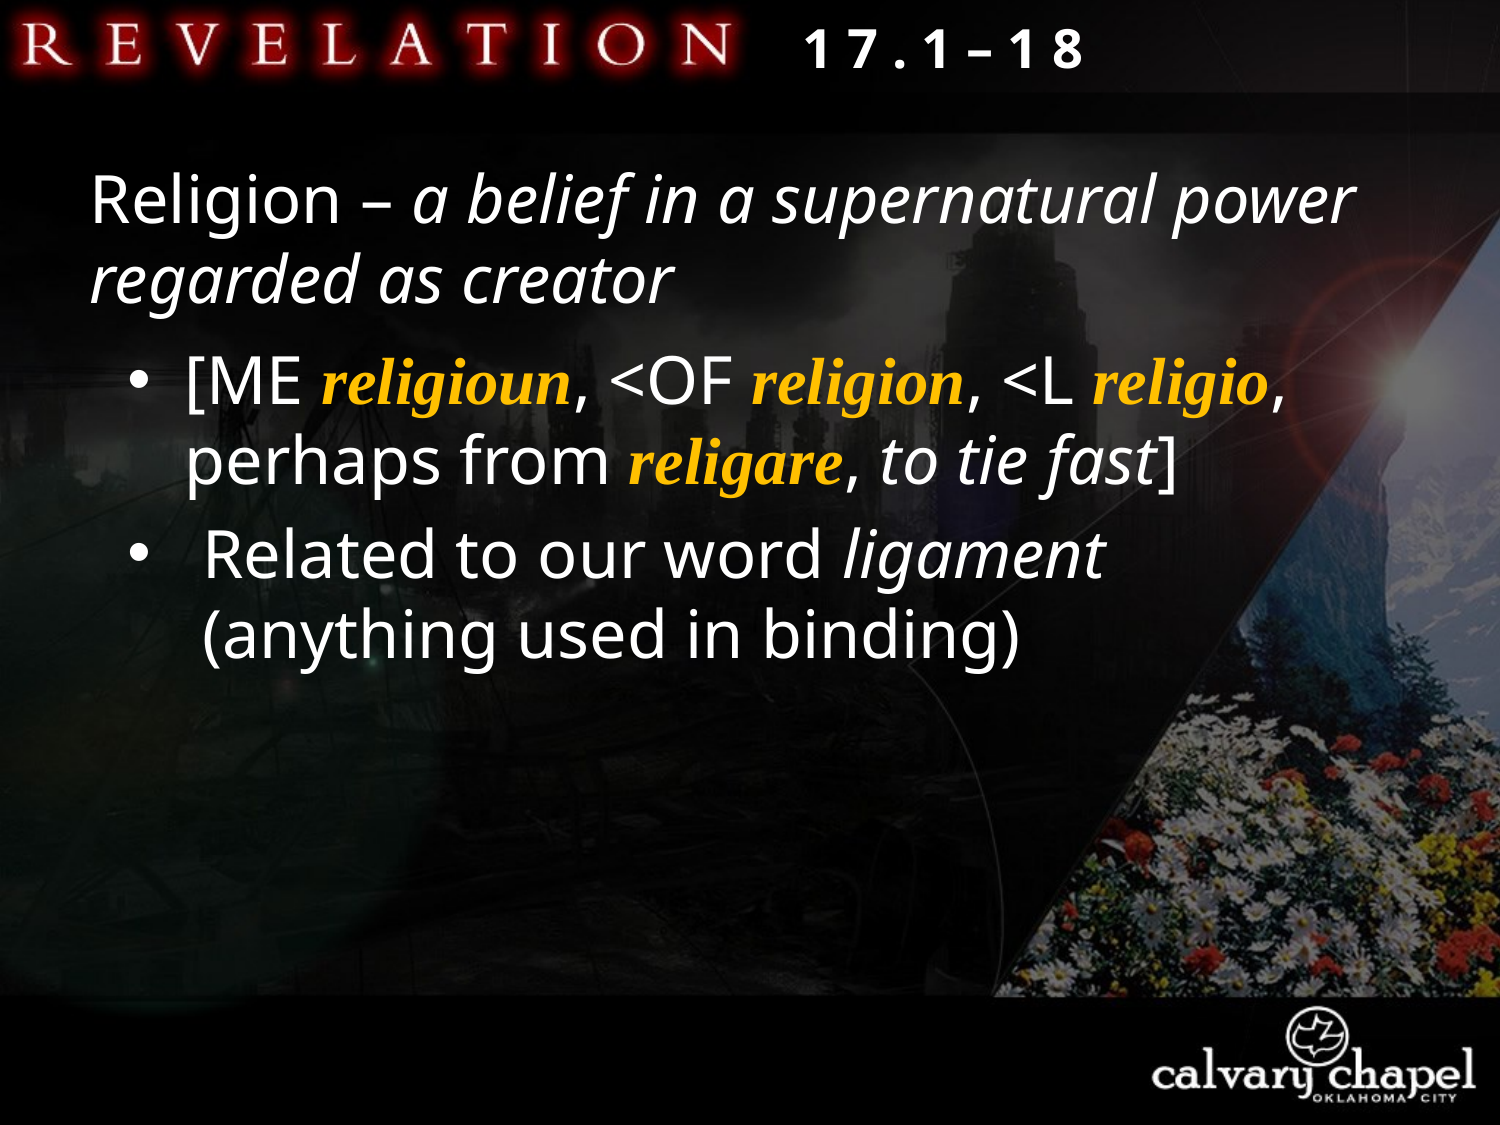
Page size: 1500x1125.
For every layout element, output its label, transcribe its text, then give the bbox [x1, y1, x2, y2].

text_box 1 7 . 1 – 1 8 [787, 7, 1430, 87]
text_box Related to our word ligament (anything used in binding) [112, 504, 1425, 679]
text_box [ME religioun, <OF religion, <L religio, perhaps from religare, to tie fast] [112, 330, 1425, 504]
text_box Religion – a belief in a supernatural power regarded as creator [74, 149, 1425, 325]
picture [0, 0, 1500, 1125]
